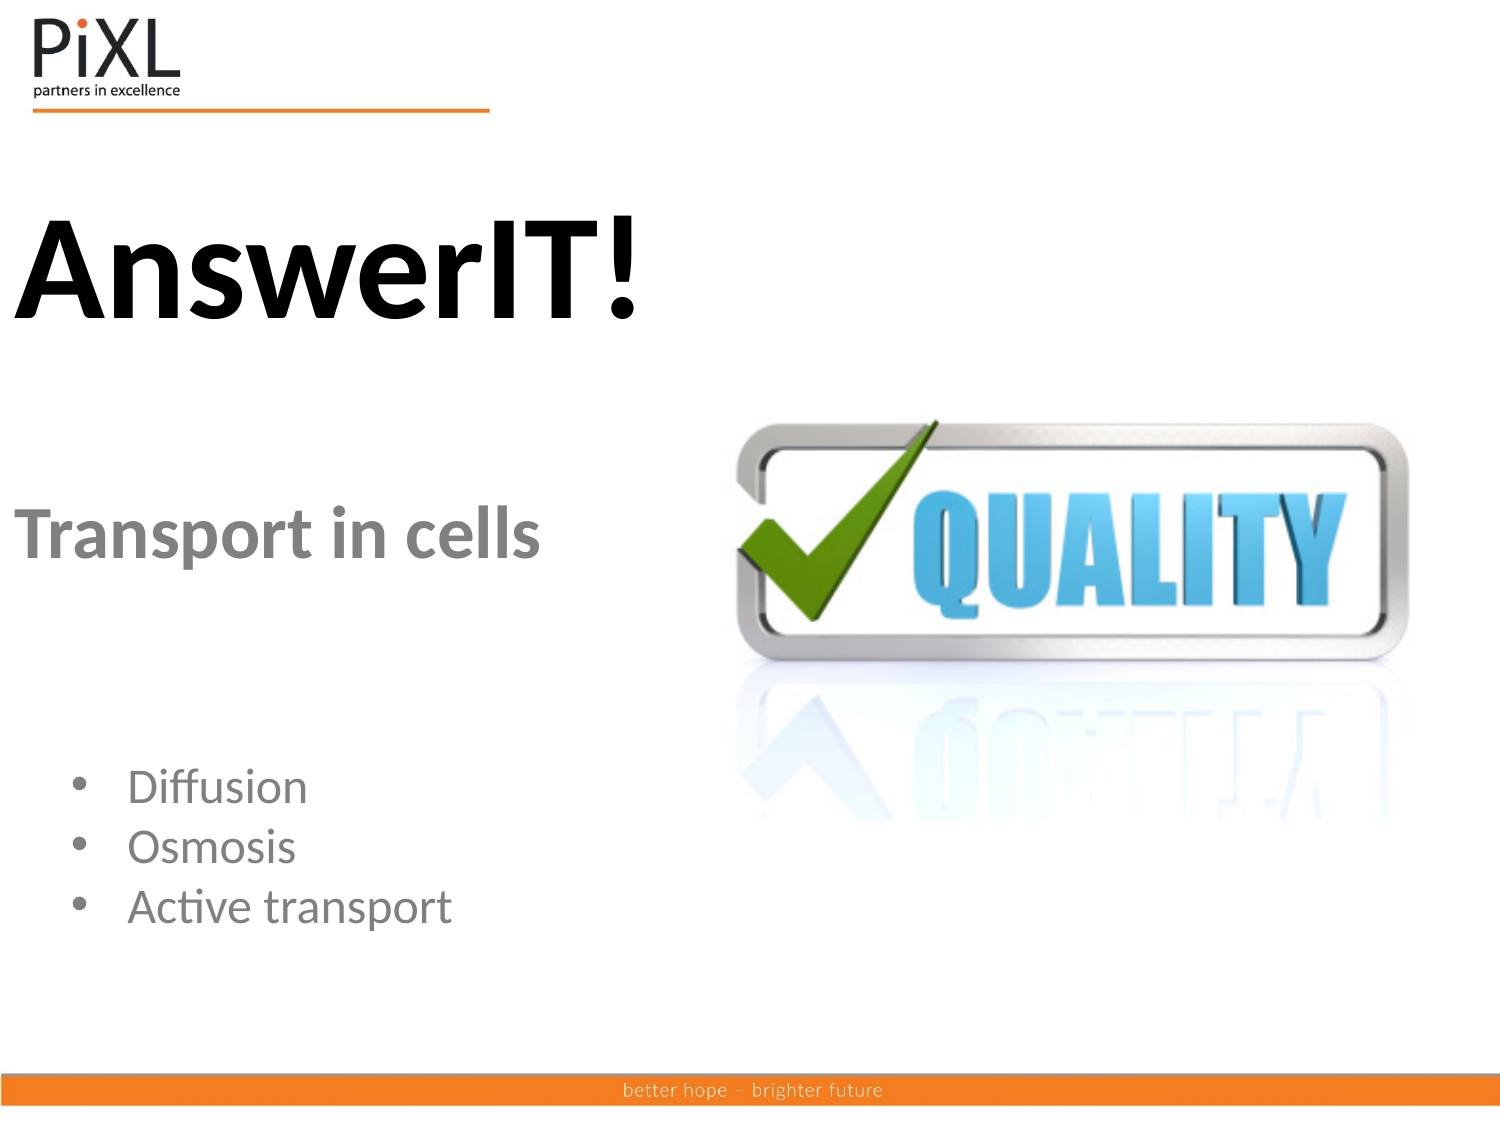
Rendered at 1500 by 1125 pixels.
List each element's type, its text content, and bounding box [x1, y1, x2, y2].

picture [0, 0, 1500, 1125]
text_box AnswerIT! Transport in cells Diffusion Osmosis Active transport [0, 160, 677, 986]
text_box [24, 131, 1488, 1050]
